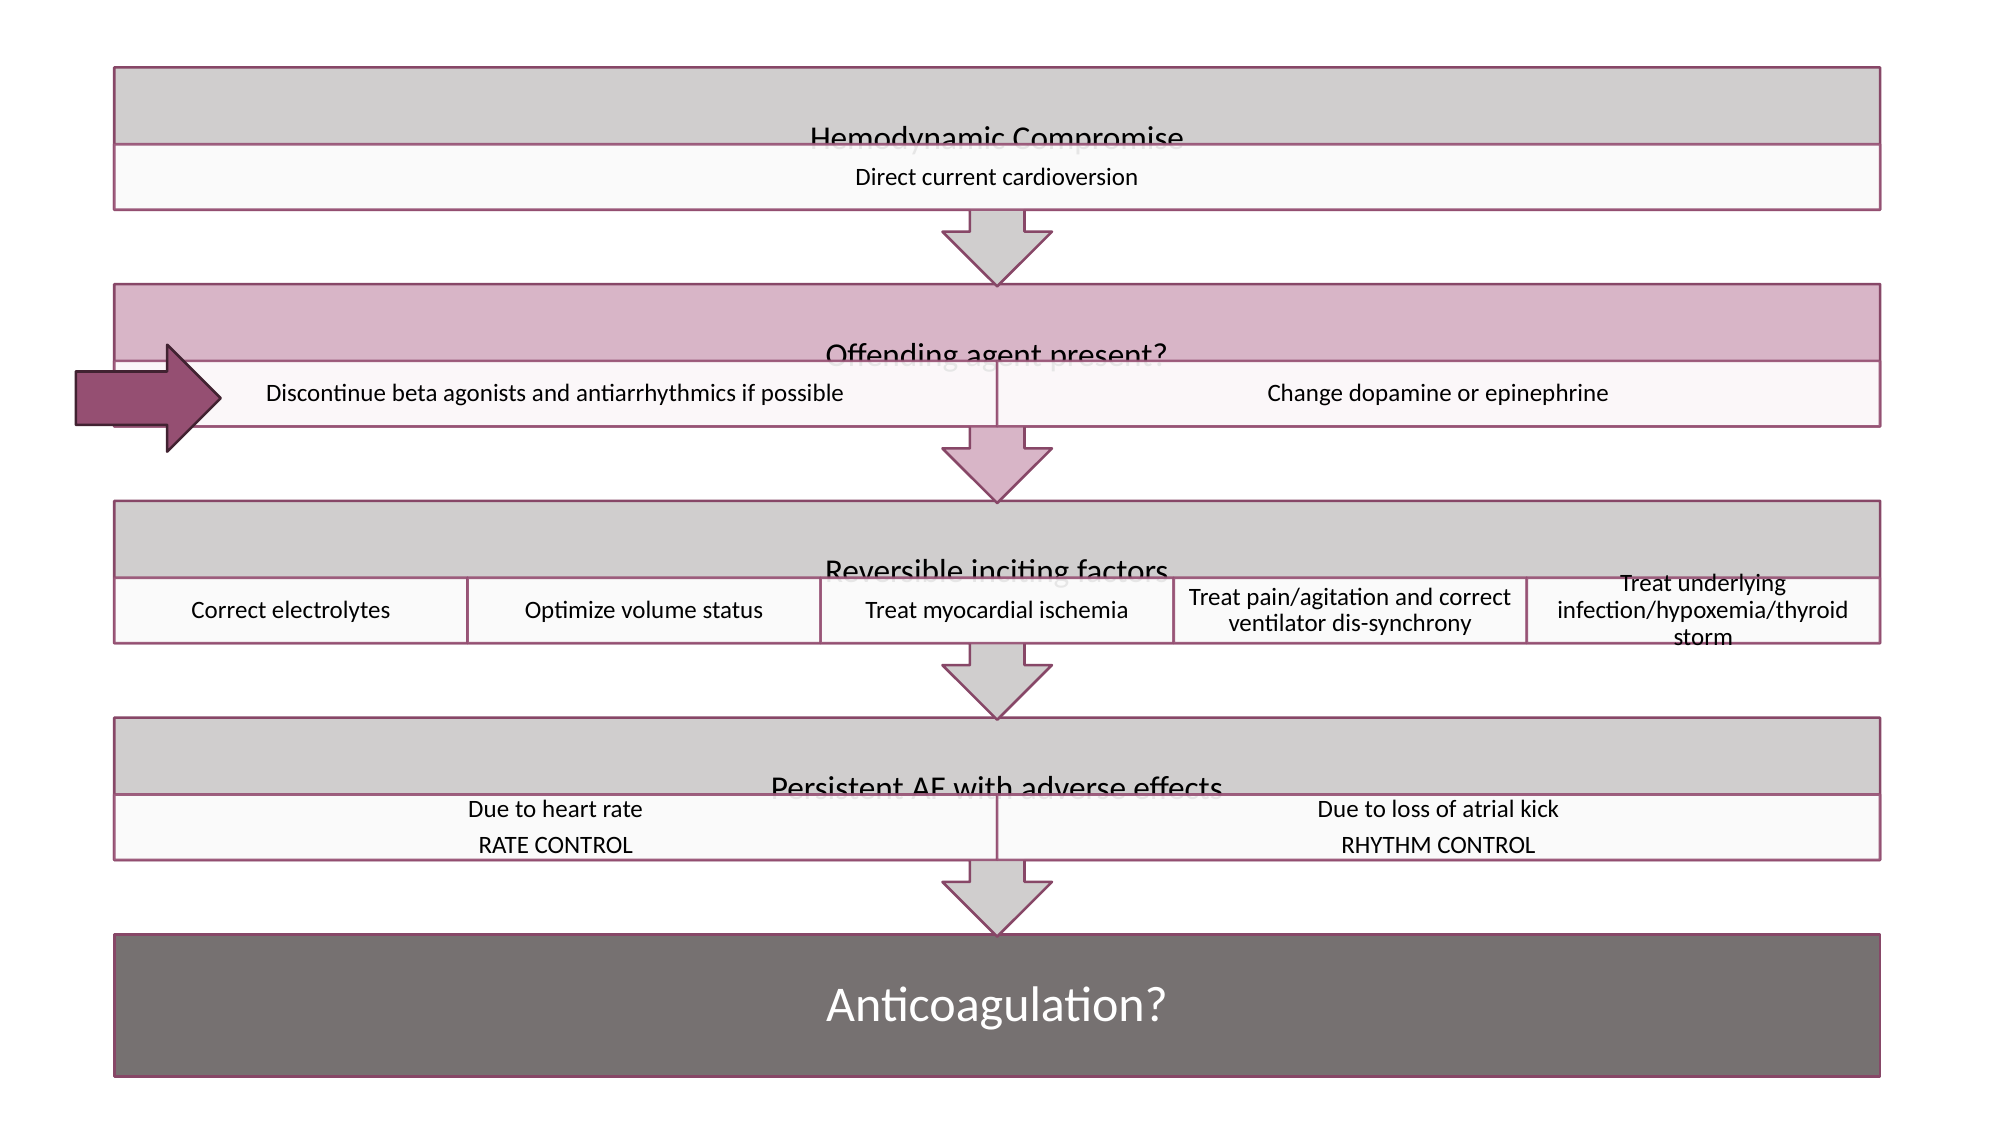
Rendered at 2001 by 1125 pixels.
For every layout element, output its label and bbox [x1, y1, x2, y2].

text_box [74, 370, 110, 427]
text_box [113, 66, 1881, 1078]
